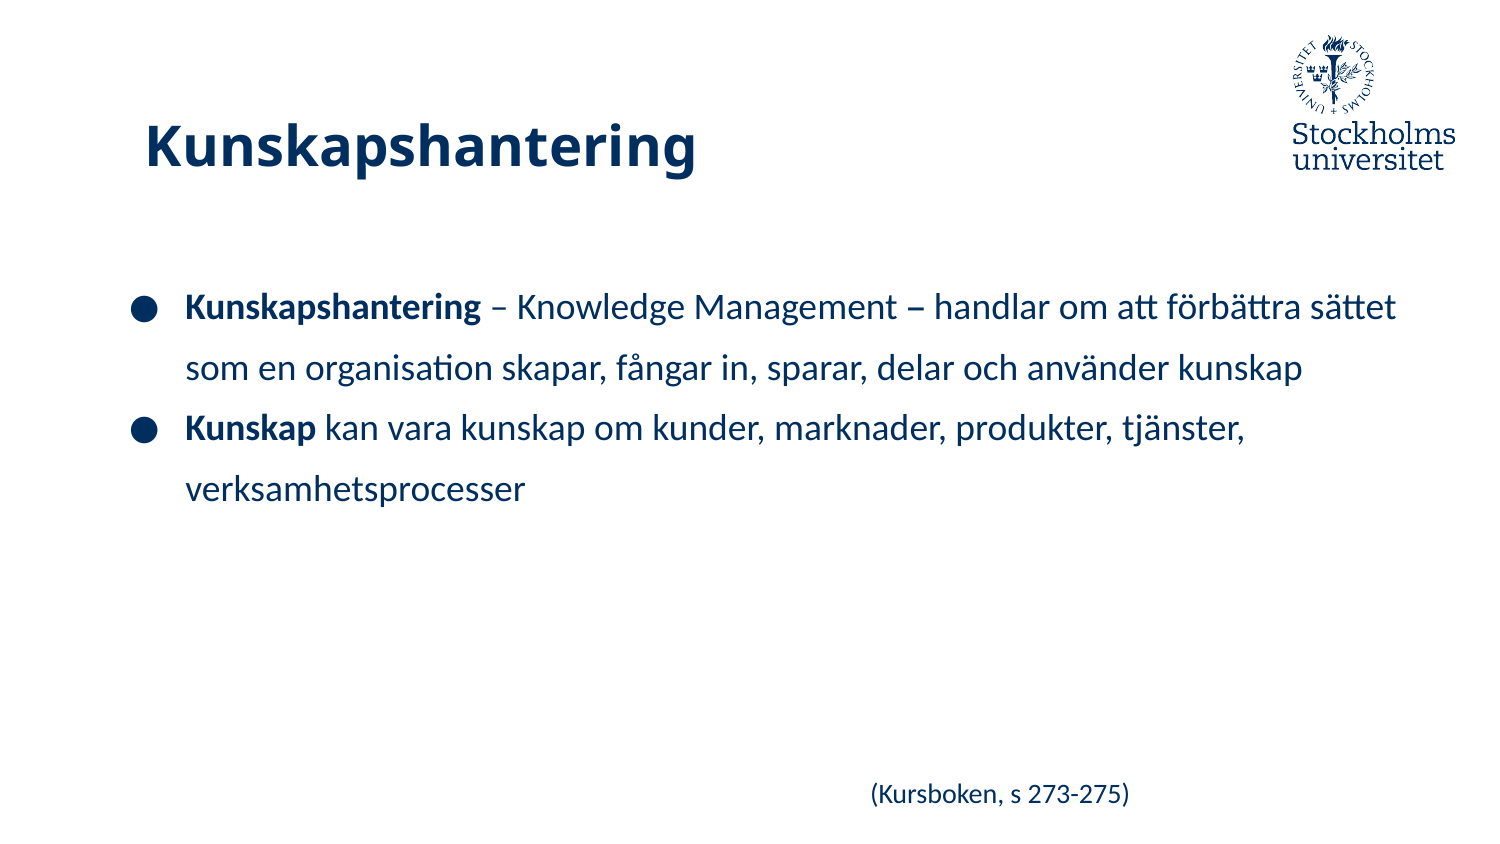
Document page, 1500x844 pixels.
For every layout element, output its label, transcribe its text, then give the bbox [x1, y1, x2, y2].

picture [1293, 35, 1455, 170]
list Kunskapshantering – Knowledge Management – handlar om att förbättra sättet som en organisation skapar, fångar in, sparar, delar och använder kunskap Kunskap kan vara kunskap om kunder, marknader, produkter, tjänster, verksamhetsprocesser [114, 199, 1464, 844]
text_box (Kursboken, s 273-275) [855, 768, 1471, 817]
title Kunskapshantering [129, 102, 1254, 199]
